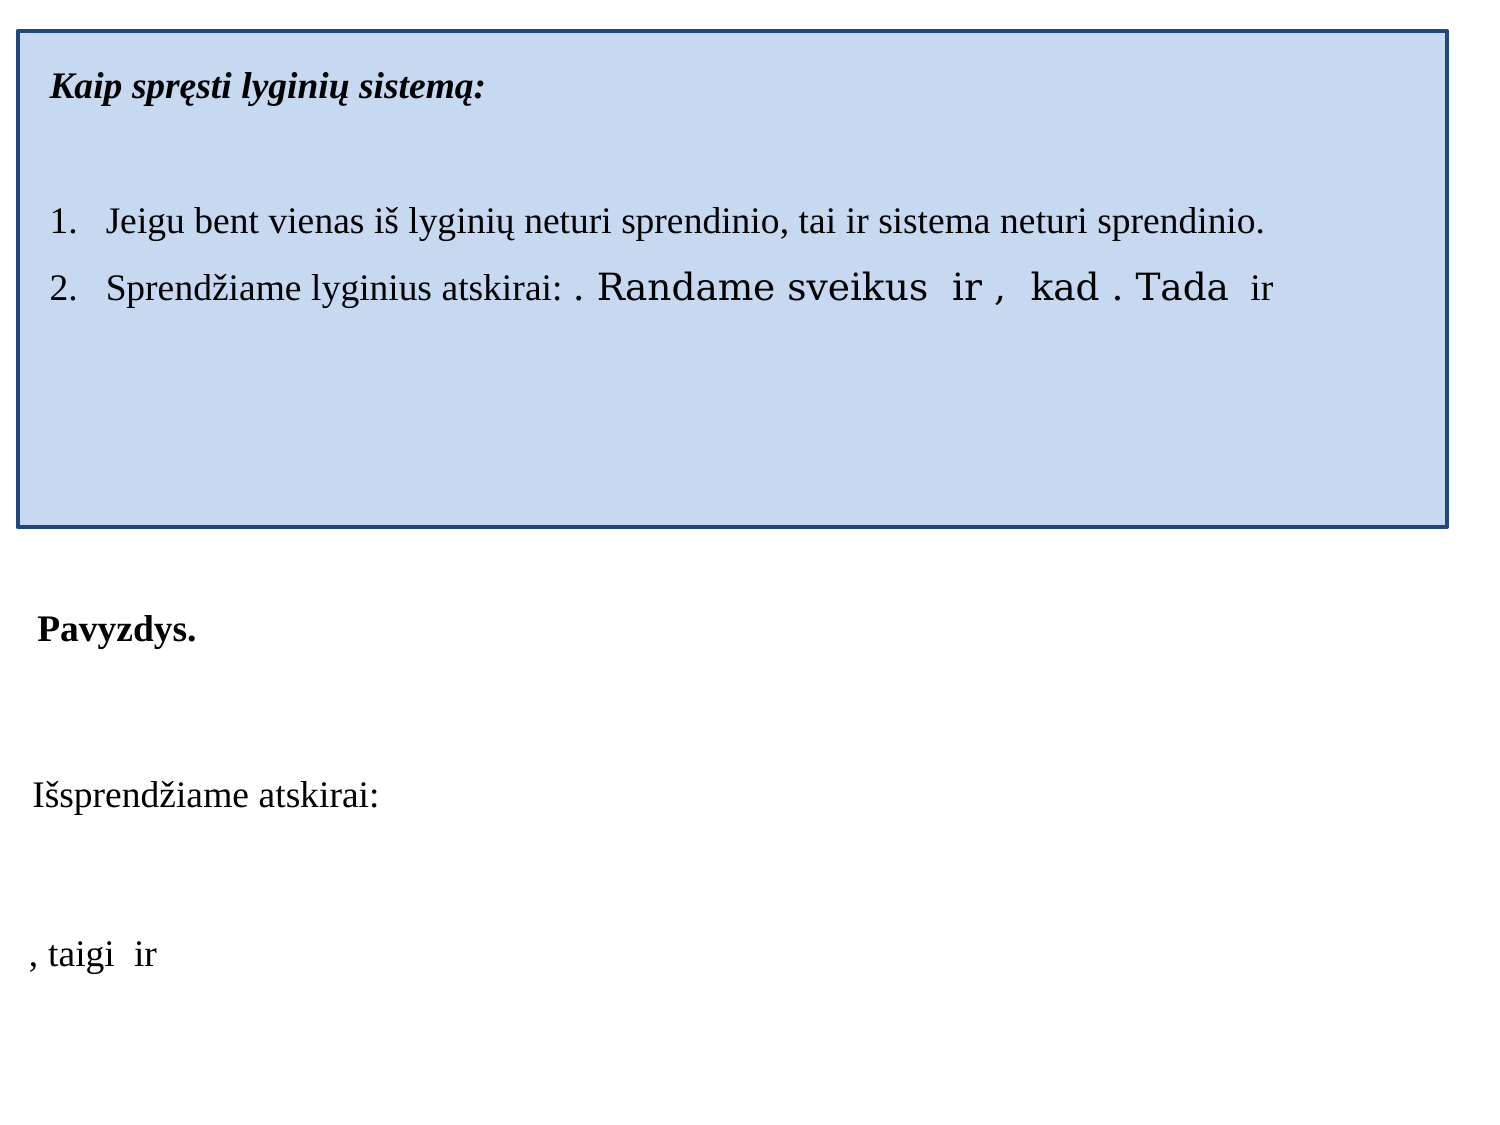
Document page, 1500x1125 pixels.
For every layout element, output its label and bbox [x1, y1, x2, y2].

text_box [16, 29, 1449, 529]
